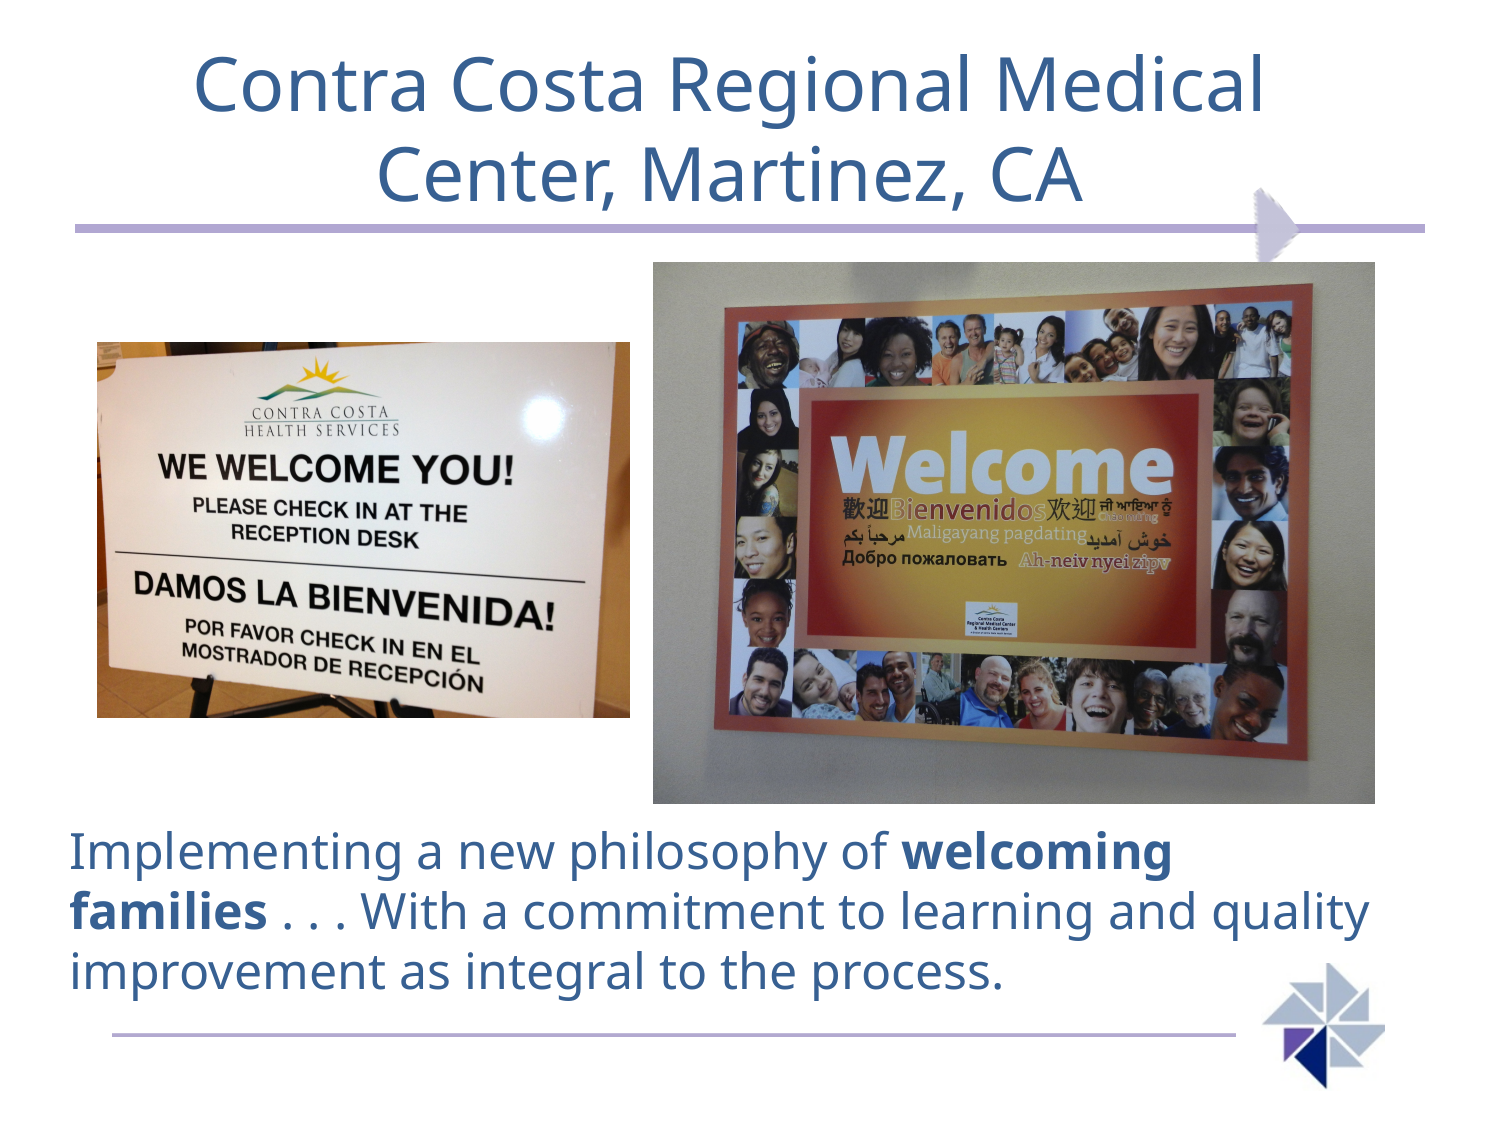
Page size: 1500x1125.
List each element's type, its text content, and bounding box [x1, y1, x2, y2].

title Contra Costa Regional Medical Center, Martinez, CA [54, 32, 1405, 220]
picture [96, 342, 630, 719]
picture [653, 262, 1375, 804]
picture [1261, 1007, 1385, 1091]
text_box Implementing a new philosophy of welcoming families . . . With a commitment to learning and quality improvement as integral to the process. [54, 812, 1424, 1007]
picture [112, 1009, 1236, 1037]
